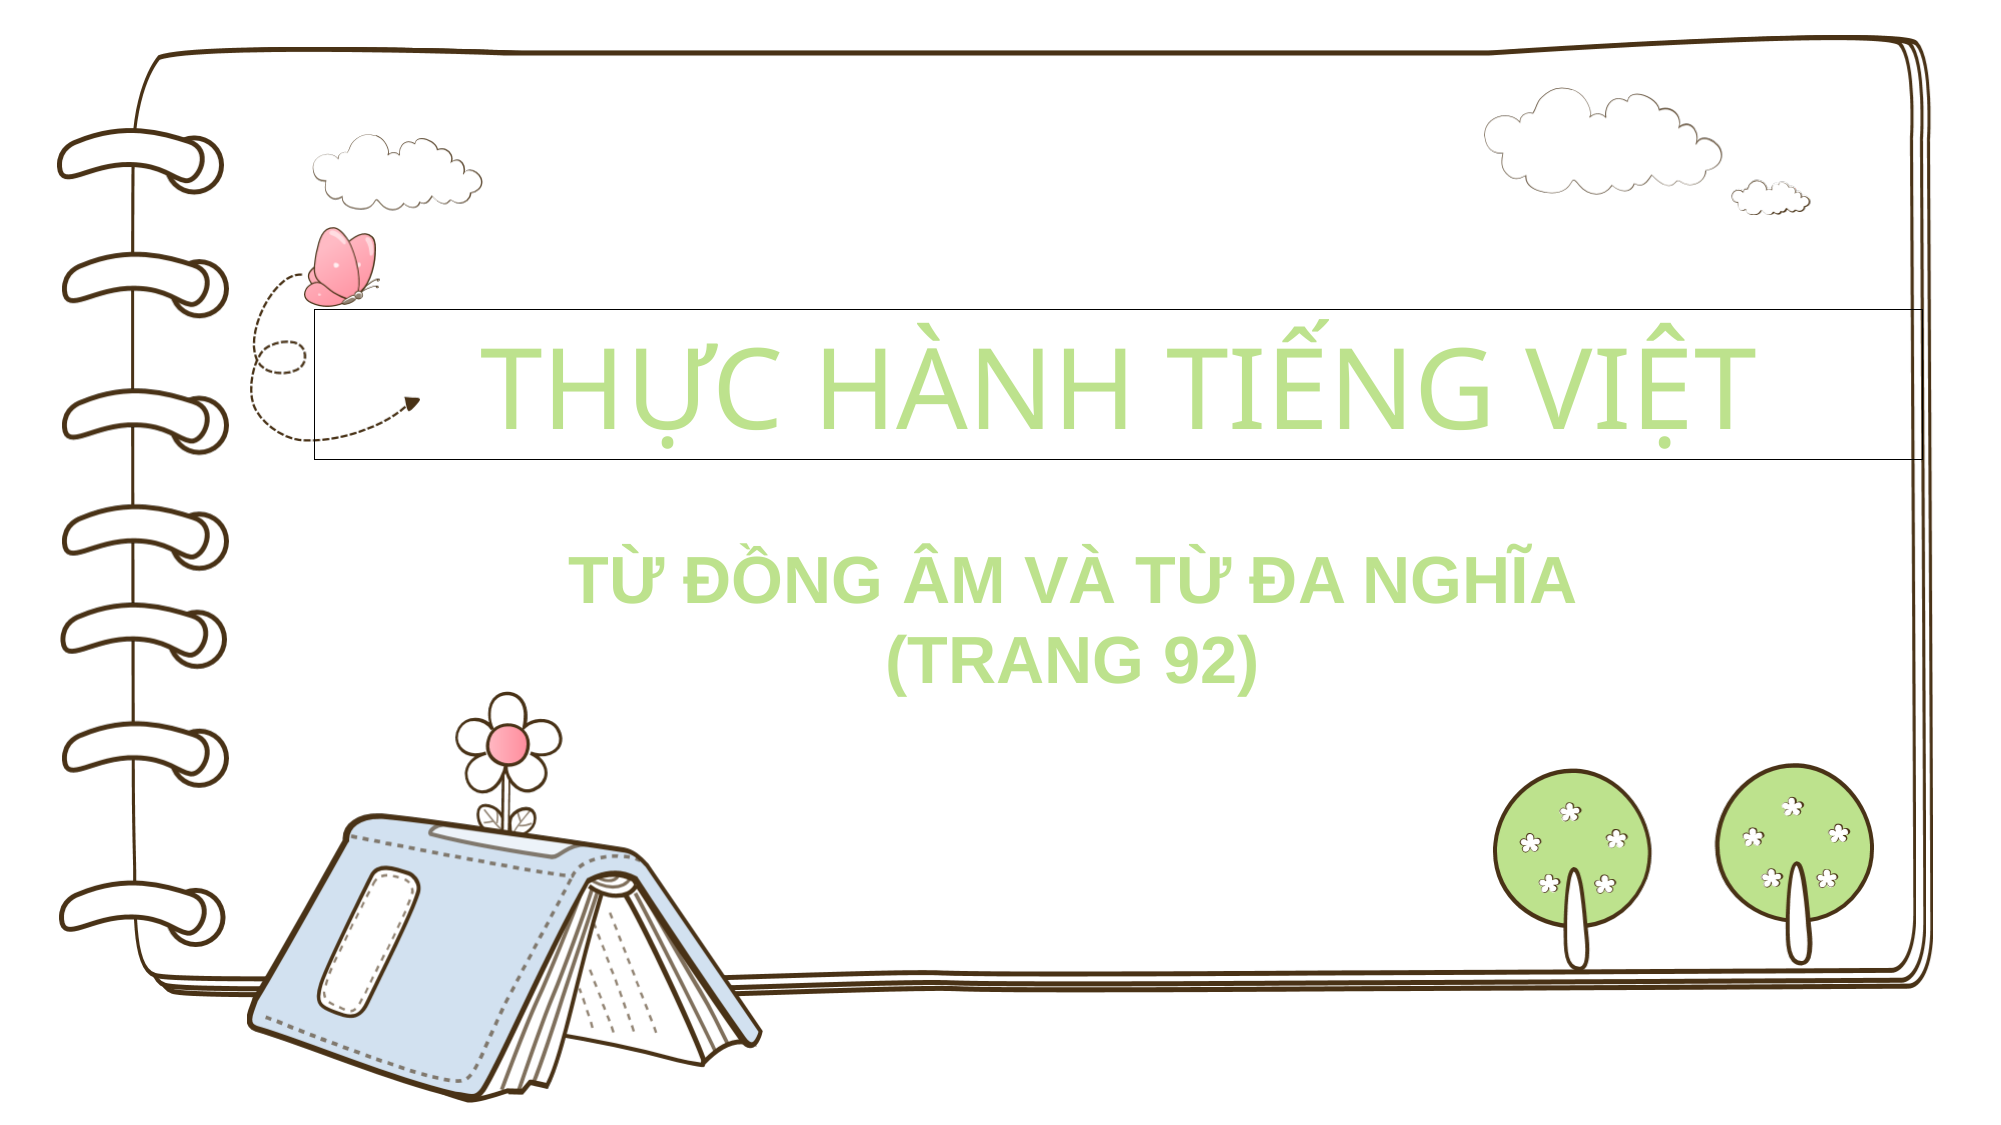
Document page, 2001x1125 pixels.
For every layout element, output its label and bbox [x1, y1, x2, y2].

picture [1482, 84, 1845, 215]
picture [1493, 763, 1874, 972]
picture [250, 227, 420, 442]
picture [303, 125, 504, 221]
text_box [56, 34, 1934, 1000]
picture [247, 691, 764, 1103]
